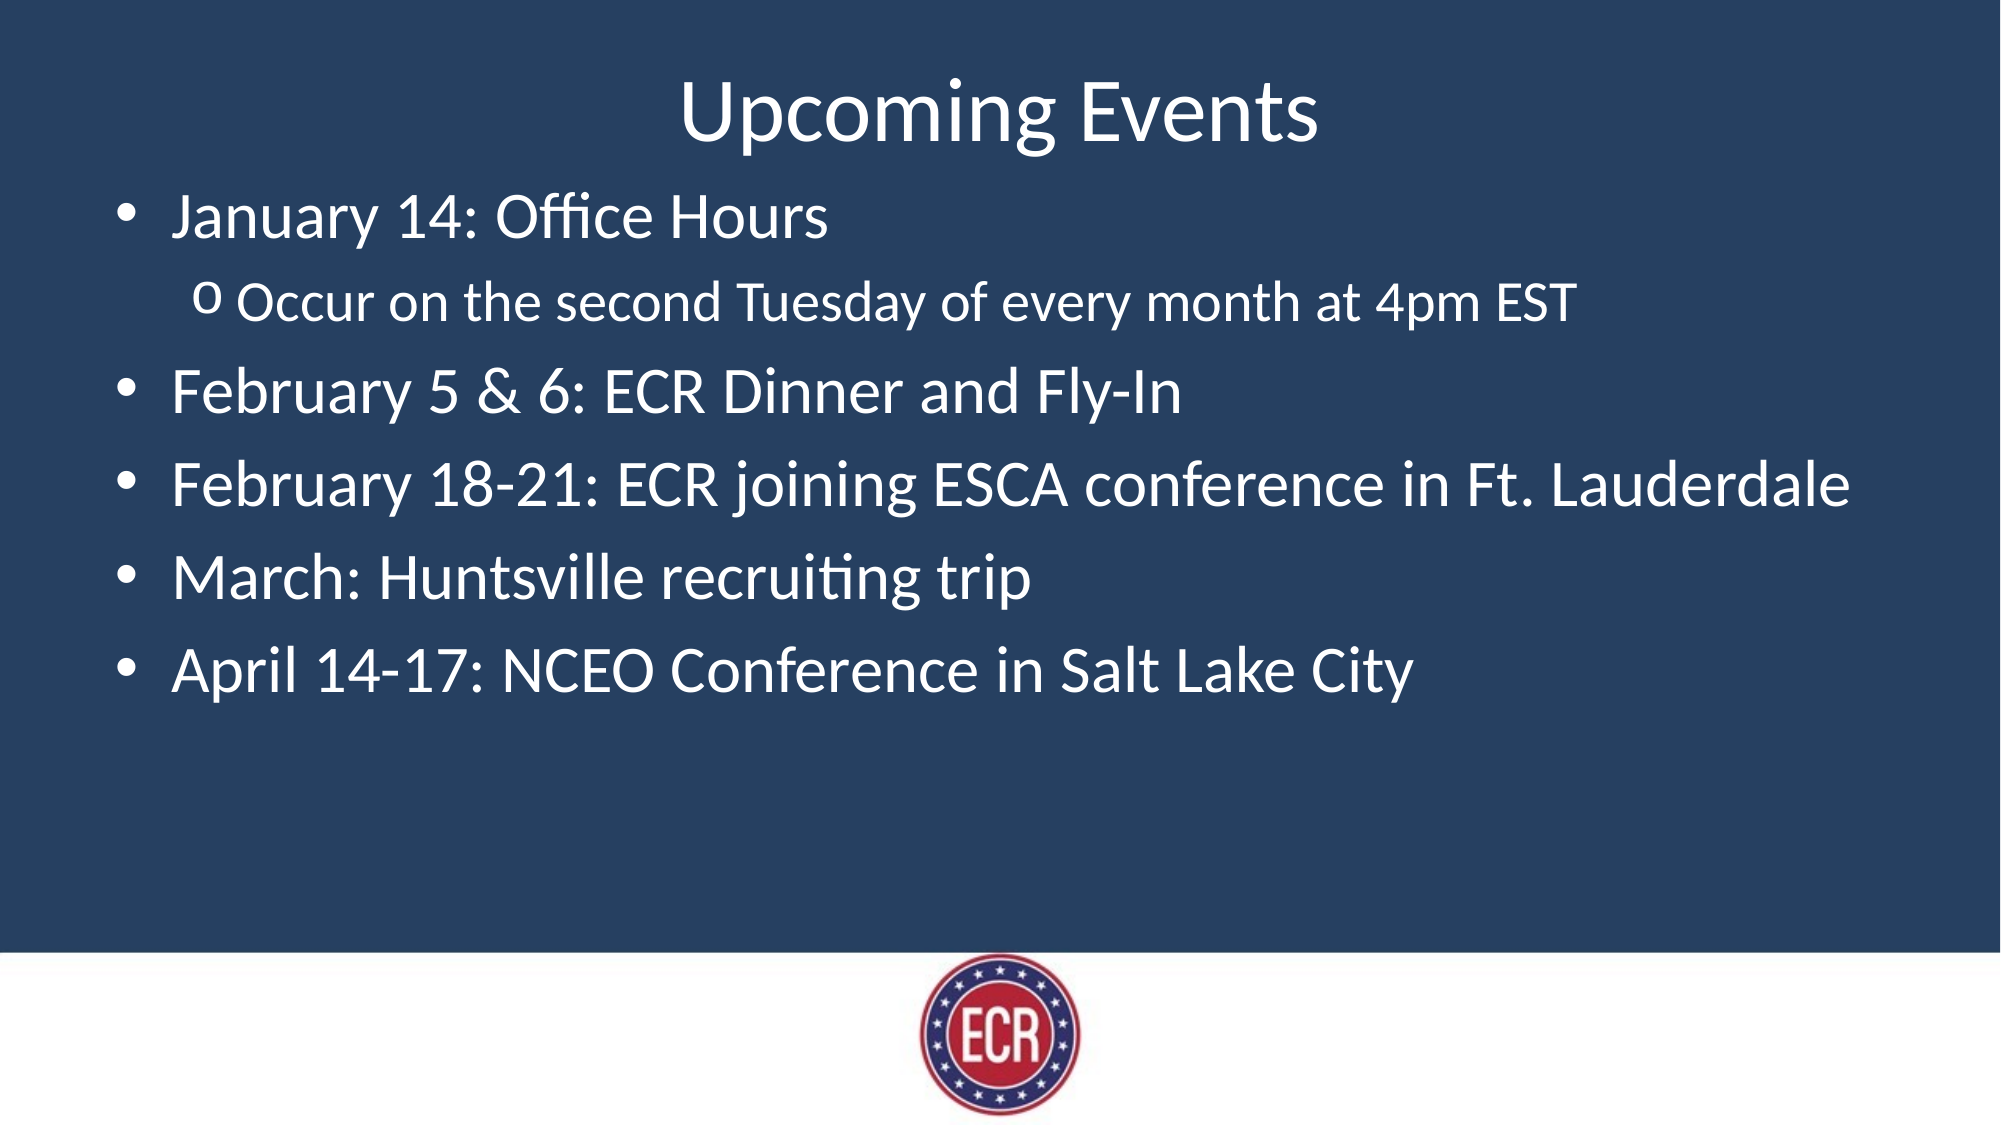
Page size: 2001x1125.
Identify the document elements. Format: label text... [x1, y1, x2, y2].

picture [0, 0, 2001, 1125]
title Upcoming Events [99, 44, 1901, 163]
list January 14: Office Hours Occur on the second Tuesday of every month at 4pm EST February 5 & 6: ECR Dinner and Fly-In February 18-21: ECR joining ESCA conference in Ft. Lauderdale March: Huntsville recruiting trip April 14-17: NCEO Conference in Salt Lake City [99, 163, 1901, 931]
